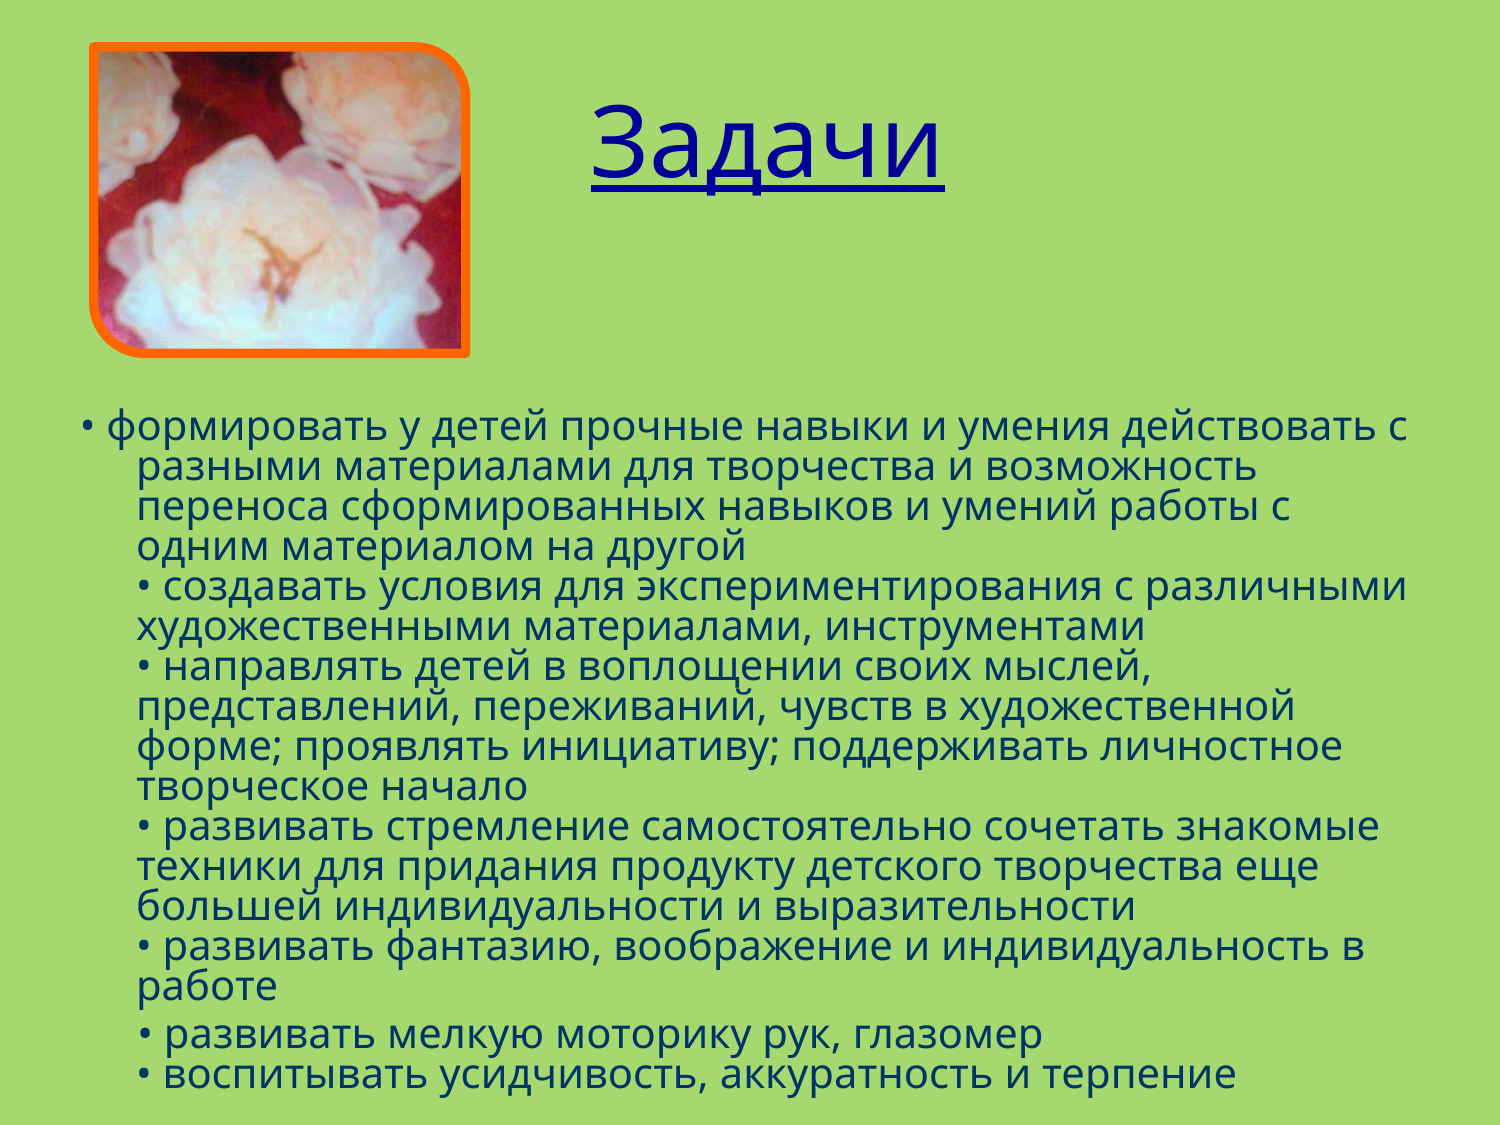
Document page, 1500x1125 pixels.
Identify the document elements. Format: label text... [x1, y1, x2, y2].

title Задачи [462, 66, 1235, 208]
list • формировать у детей прочные навыки и умения действовать с разными материалами для творчества и возможность переноса сформированных навыков и умений работы с одним материалом на другой • создавать условия для экспериментирования с различными художественными материалами, инструментами • направлять детей в воплощении своих мыслей, представлений, переживаний, чувств в художественной форме; проявлять инициативу; поддерживать личностное творческое начало • развивать стремление самостоятельно сочетать знакомые техники для придания продукту детского творчества еще большей индивидуальности и выразительности • развивать фантазию, воображение и индивидуальность в работе • развивать мелкую моторику рук, глазомер • воспитывать усидчивость, аккуратность и терпение [64, 208, 1449, 1094]
picture [99, 13, 461, 387]
